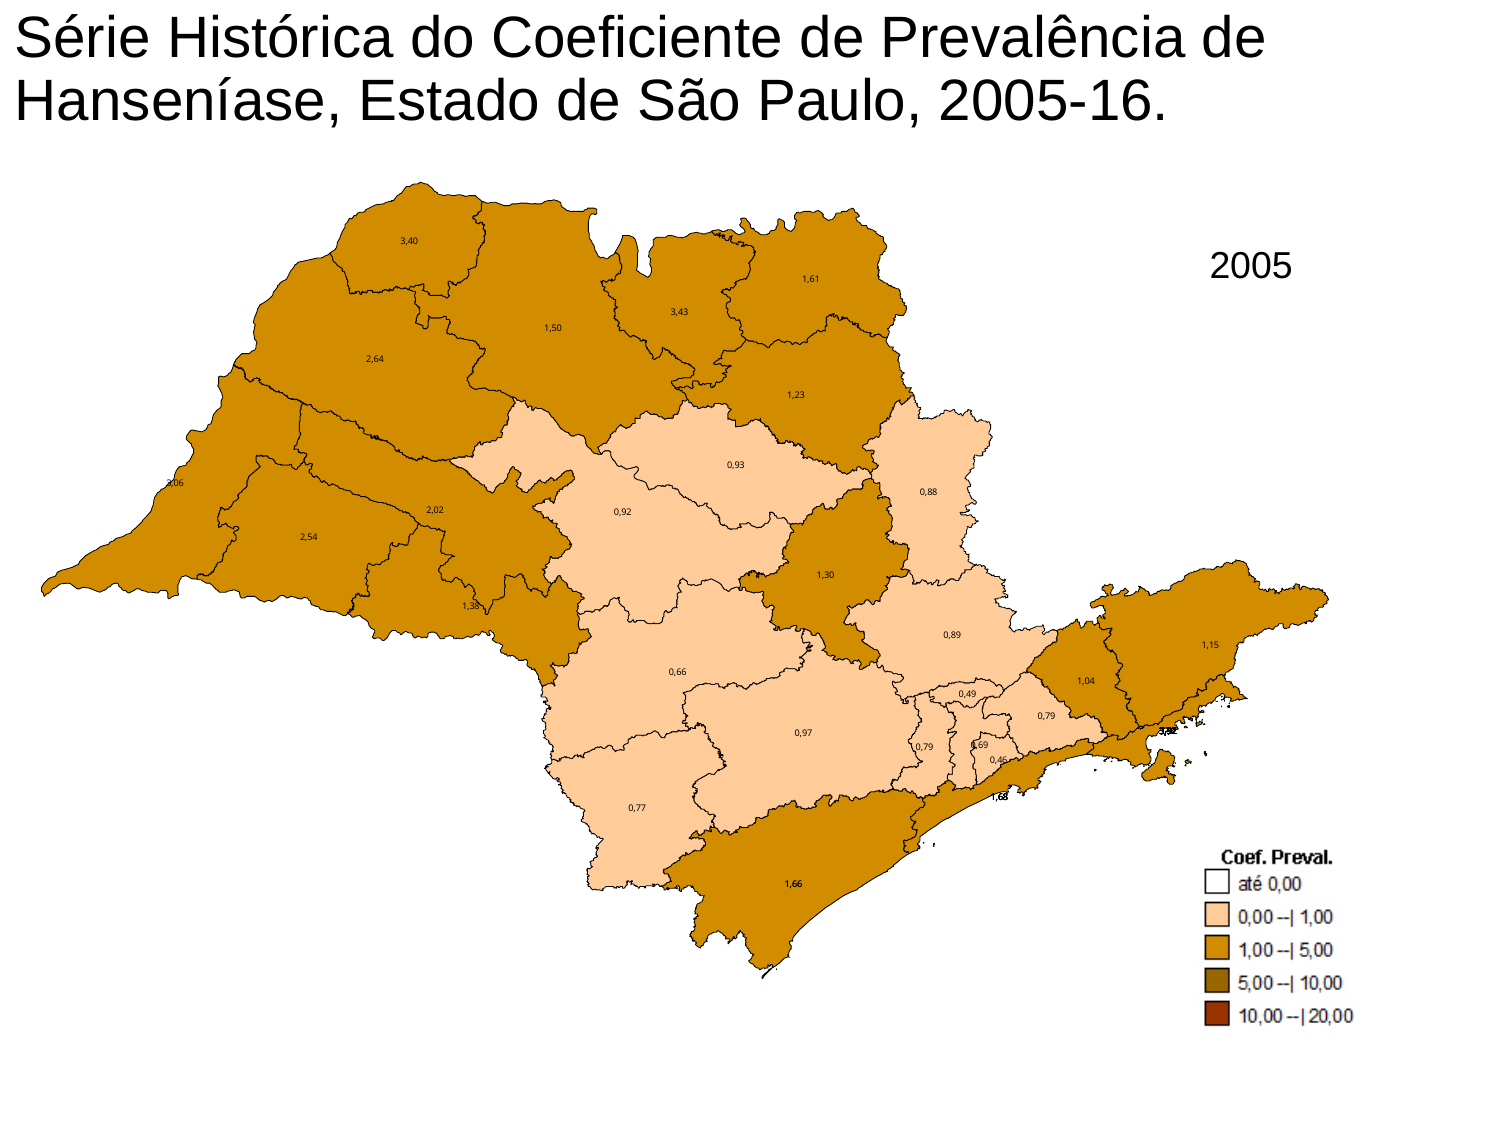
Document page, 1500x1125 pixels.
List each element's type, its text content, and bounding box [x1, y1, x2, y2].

picture [24, 177, 1500, 1034]
text_box Série Histórica do Coeficiente de Prevalência de Hanseníase, Estado de São Paulo, 2005-16. [0, 0, 1294, 218]
